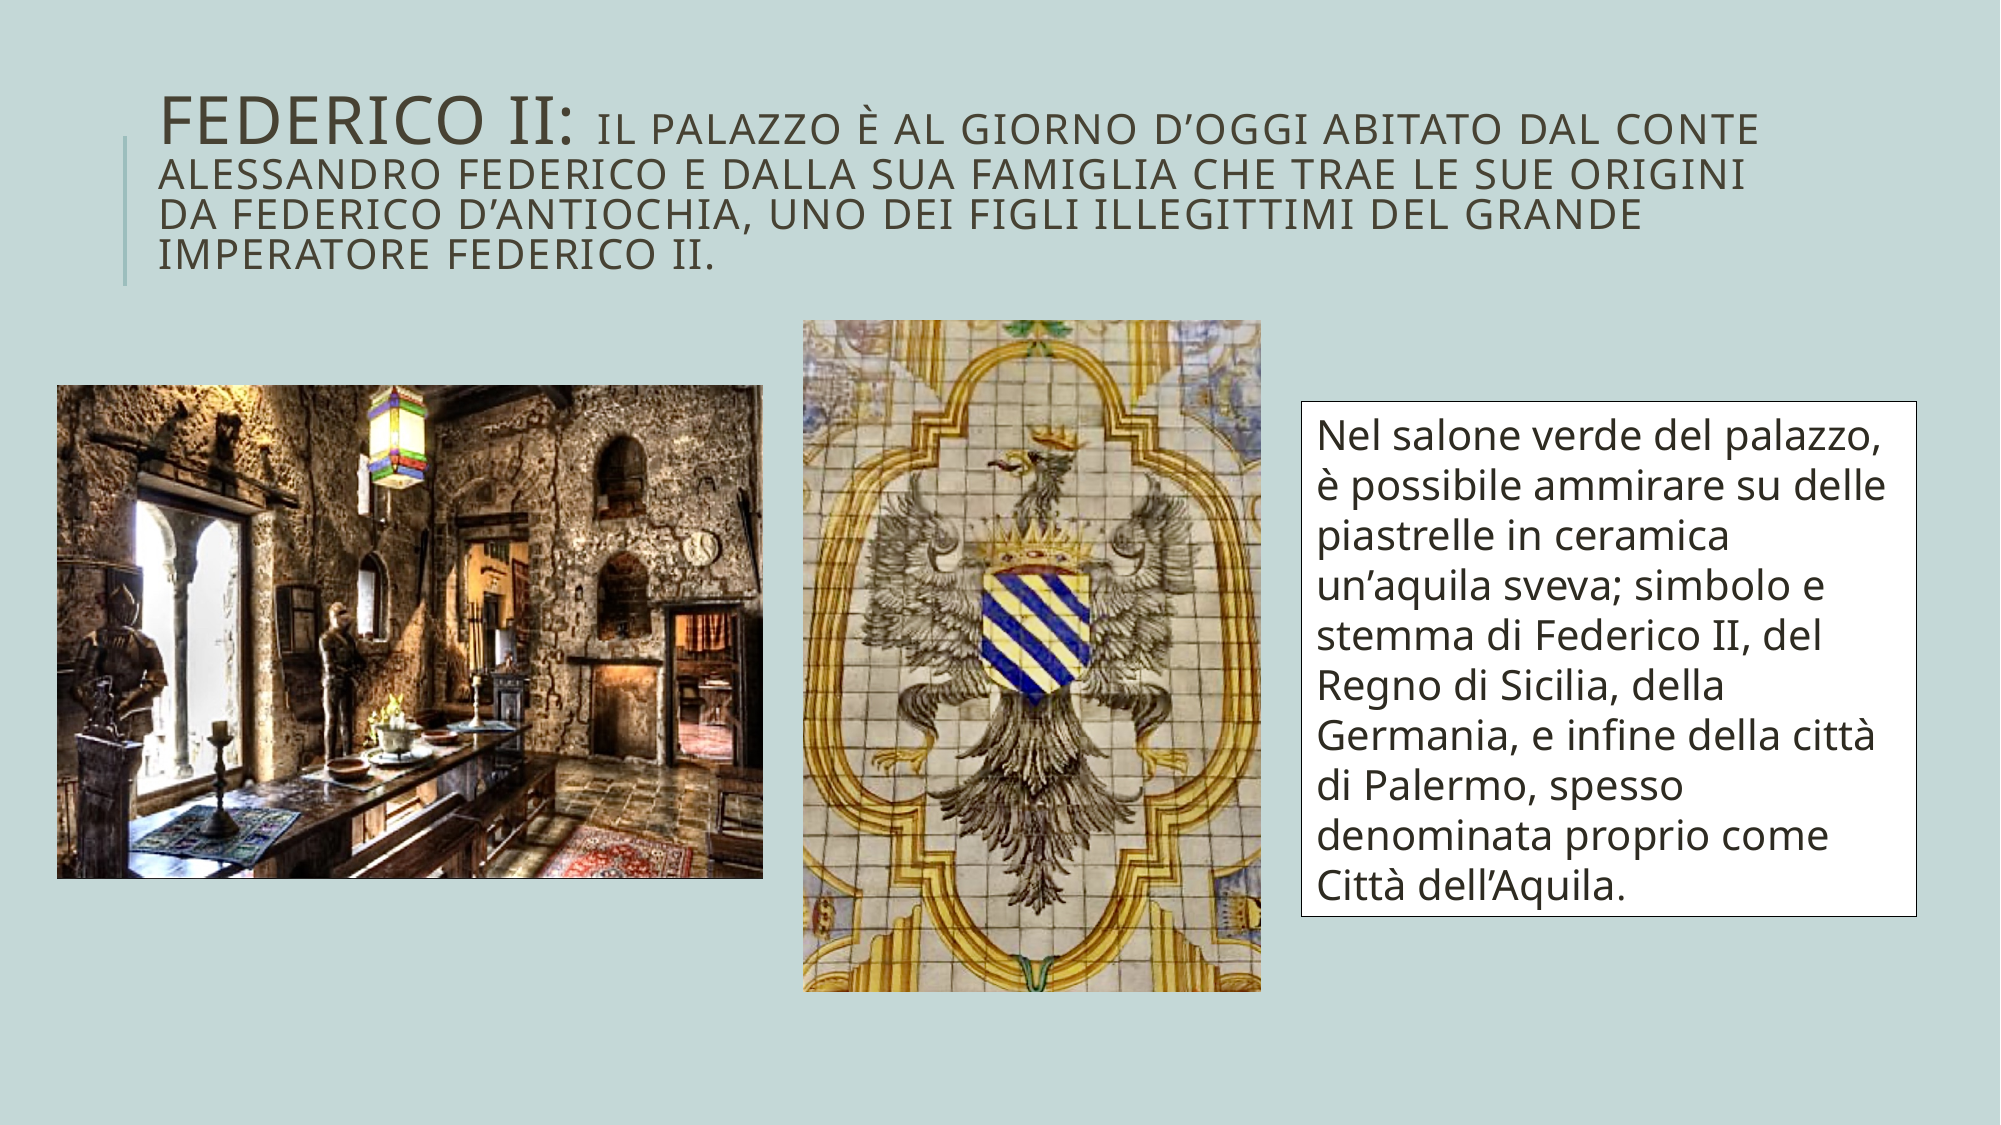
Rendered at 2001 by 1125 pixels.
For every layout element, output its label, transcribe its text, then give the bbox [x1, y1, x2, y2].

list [803, 319, 1262, 993]
text_box Nel salone verde del palazzo, è possibile ammirare su delle piastrelle in ceramica un’aquila sveva; simbolo e stemma di Federico II, del Regno di Sicilia, della Germania, e infine della città di Palermo, spesso denominata proprio come Città dell’Aquila. [1301, 401, 1917, 917]
title Federico II: Il palazzo è al giorno d’oggi abitato dal Conte Alessandro Federico e dalla sua famiglia che trae le sue origini da Federico d’Antiochia, uno dei figli illegittimi del grande Imperatore Federico II. [143, 62, 1798, 309]
picture [56, 385, 764, 880]
